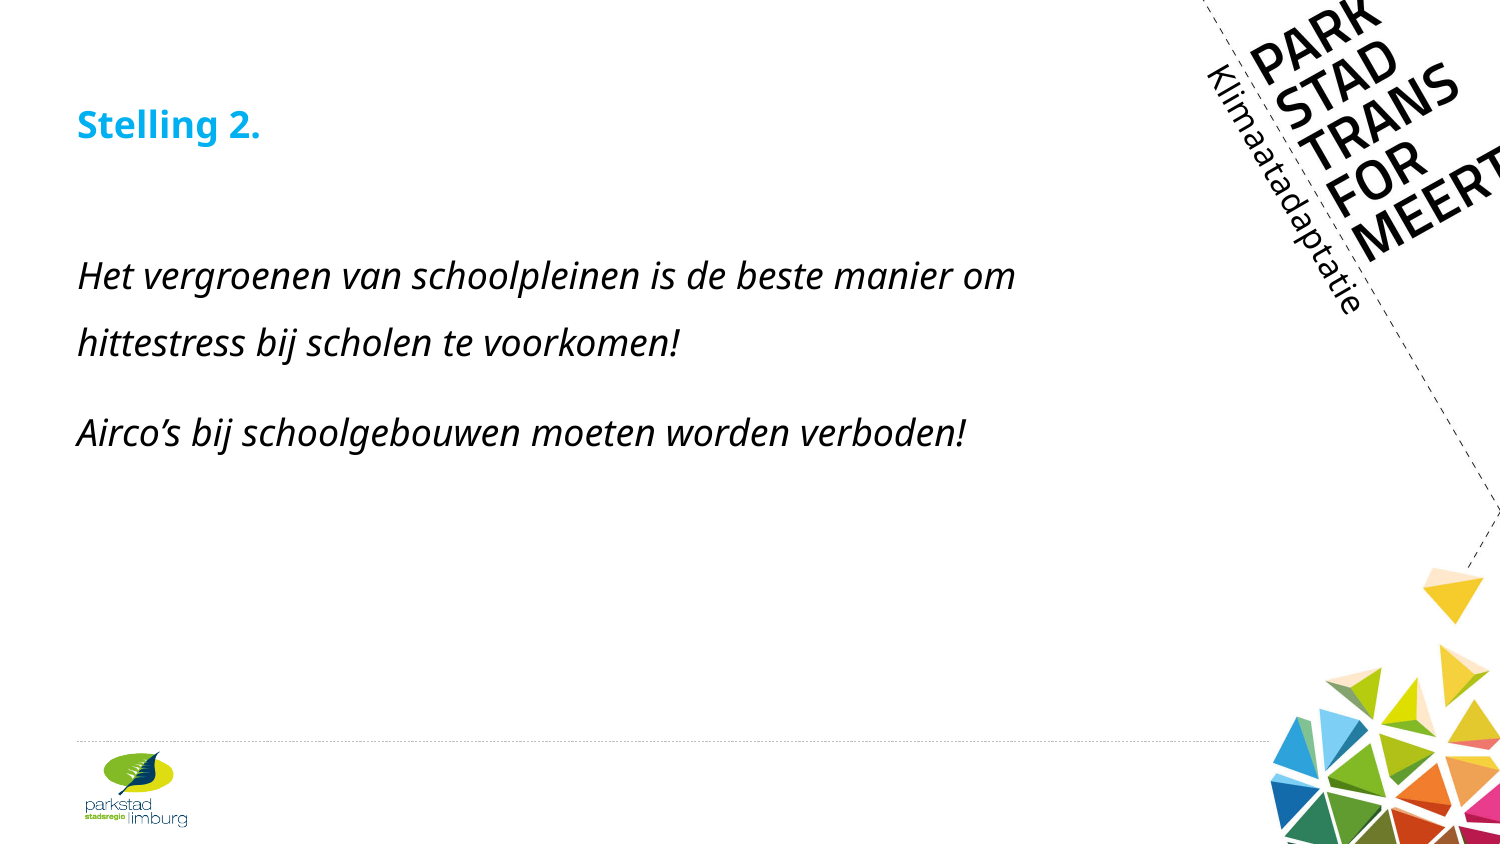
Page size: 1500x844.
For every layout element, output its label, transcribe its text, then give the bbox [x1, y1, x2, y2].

text_box Klimaatadaptatie [1186, 43, 1471, 488]
text_box Stelling 2. Het vergroenen van schoolpleinen is de beste manier om hittestress bij scholen te voorkomen! Airco’s bij schoolgebouwen moeten worden verboden! [62, 32, 1128, 724]
picture [0, 0, 1500, 844]
